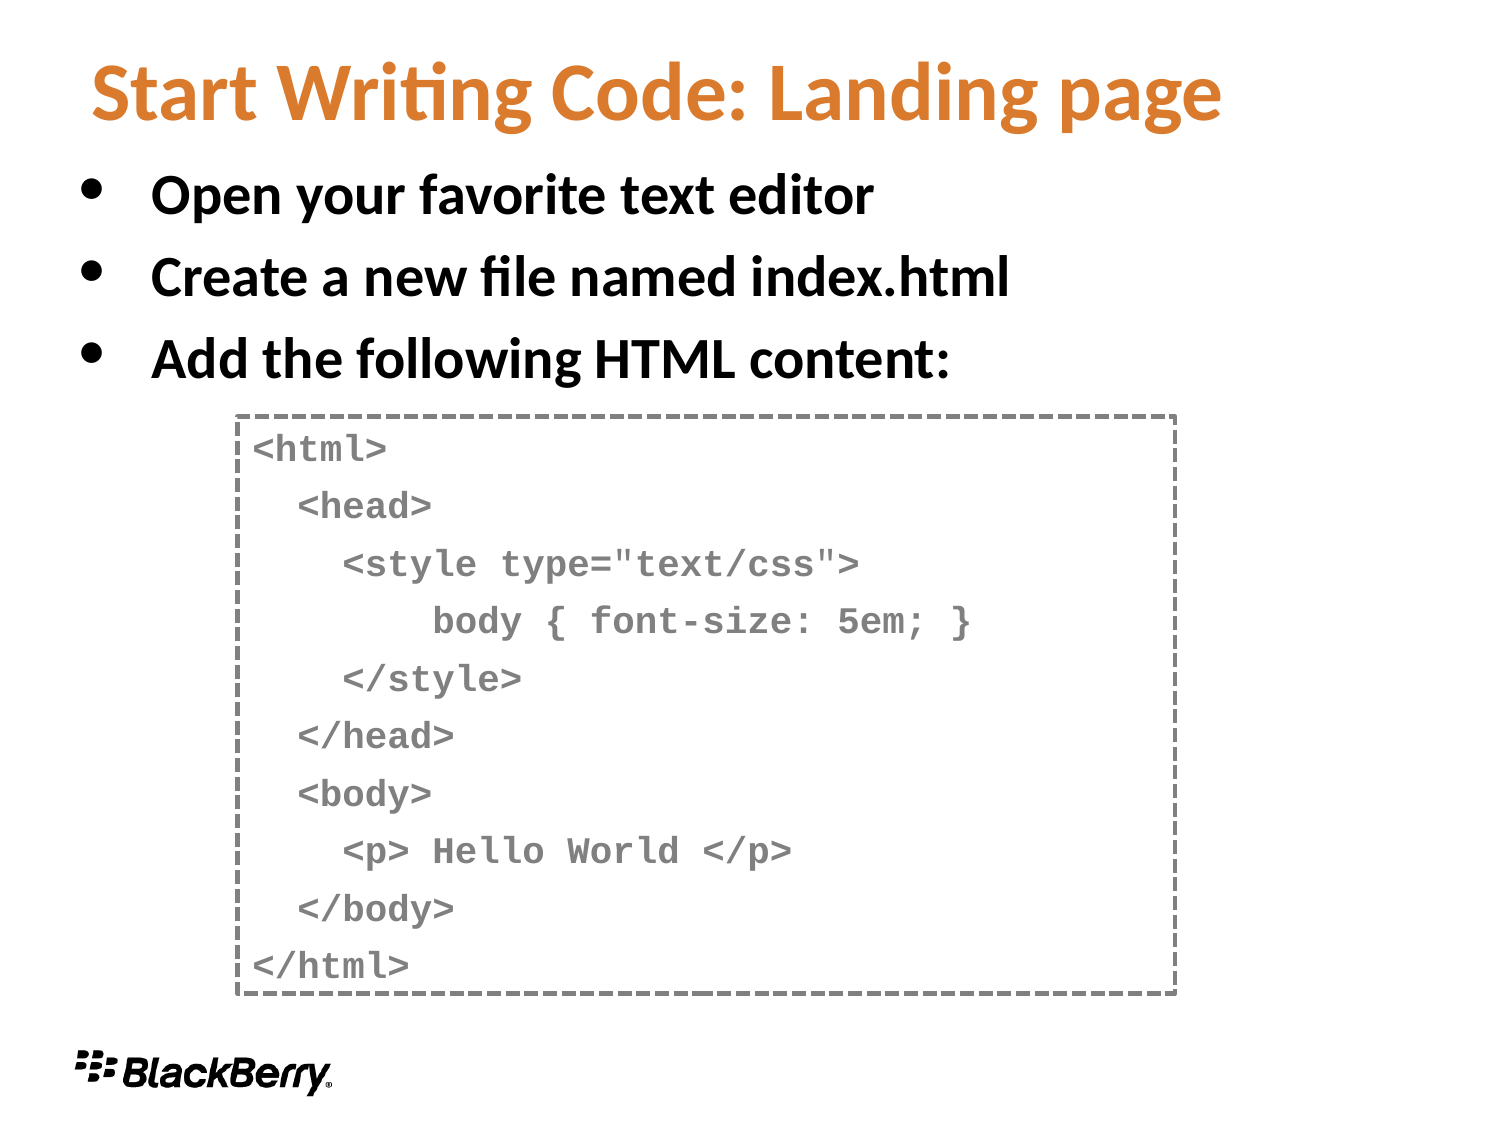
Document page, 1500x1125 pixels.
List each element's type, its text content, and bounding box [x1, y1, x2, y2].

text_box <html> <head> <style type="text/css"> body { font-size: 5em; } </style> </head> <body> <p> Hello World </p> </body> </html> [237, 416, 1175, 994]
list Open your favorite text editor Create a new file named index.html Add the following HTML content: [62, 148, 1413, 437]
picture [69, 1040, 338, 1101]
text_box Start Writing Code: Landing page [76, 19, 1400, 174]
